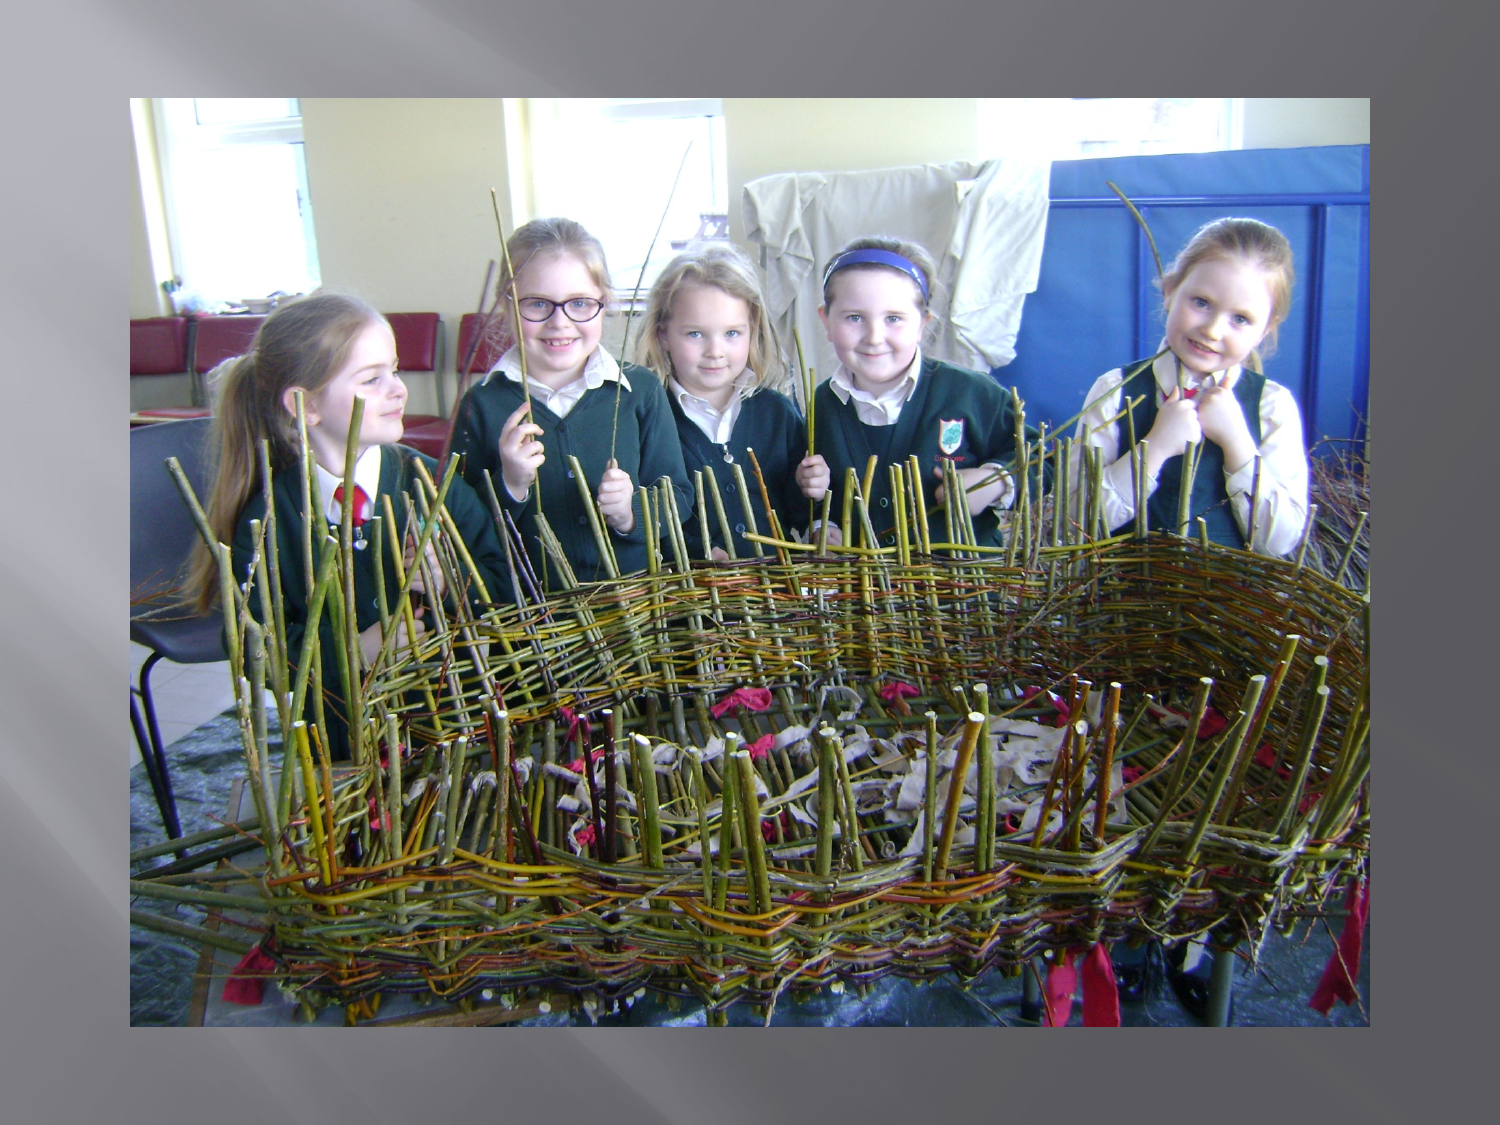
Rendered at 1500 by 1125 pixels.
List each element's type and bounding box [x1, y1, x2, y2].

picture [130, 97, 1370, 1027]
